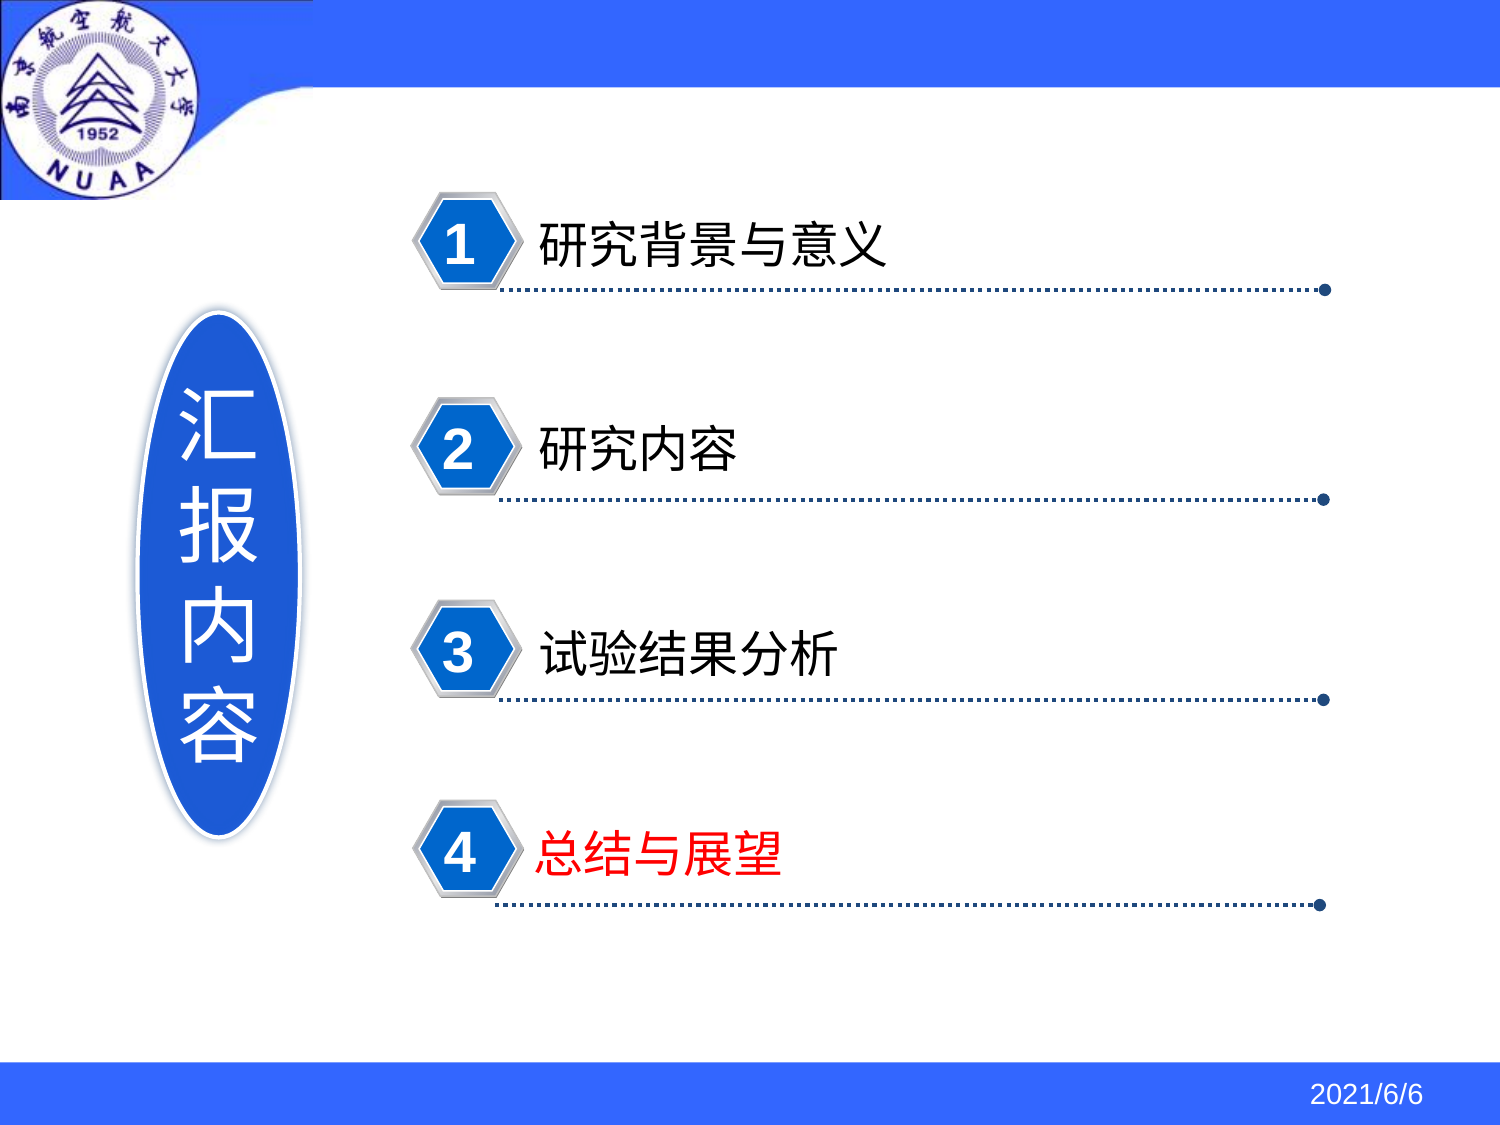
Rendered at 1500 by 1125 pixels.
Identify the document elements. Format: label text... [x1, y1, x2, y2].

text_box [169, 785, 268, 838]
text_box 南京航空航天大学智能诊断与专家系统研究室 http://ides.nuaa.edu.cn [29, 972, 1205, 1113]
text_box [1313, 898, 1326, 912]
text_box 研究内容 [531, 409, 1319, 485]
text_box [412, 192, 525, 291]
text_box 2021/6/6 [1235, 1068, 1498, 1119]
text_box [285, 423, 300, 723]
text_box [410, 397, 523, 496]
text_box [169, 312, 268, 365]
text_box [1316, 693, 1330, 707]
text_box 研究背景与意义 [531, 206, 1257, 281]
text_box [1318, 283, 1332, 297]
text_box [1316, 493, 1330, 506]
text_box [410, 600, 523, 699]
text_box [412, 800, 525, 898]
text_box 总结与展望 [526, 815, 1364, 891]
picture [0, 0, 313, 200]
text_box 试验结果分析 [531, 615, 1344, 691]
text_box [137, 424, 153, 730]
text_box 汇报内容 [152, 365, 286, 785]
